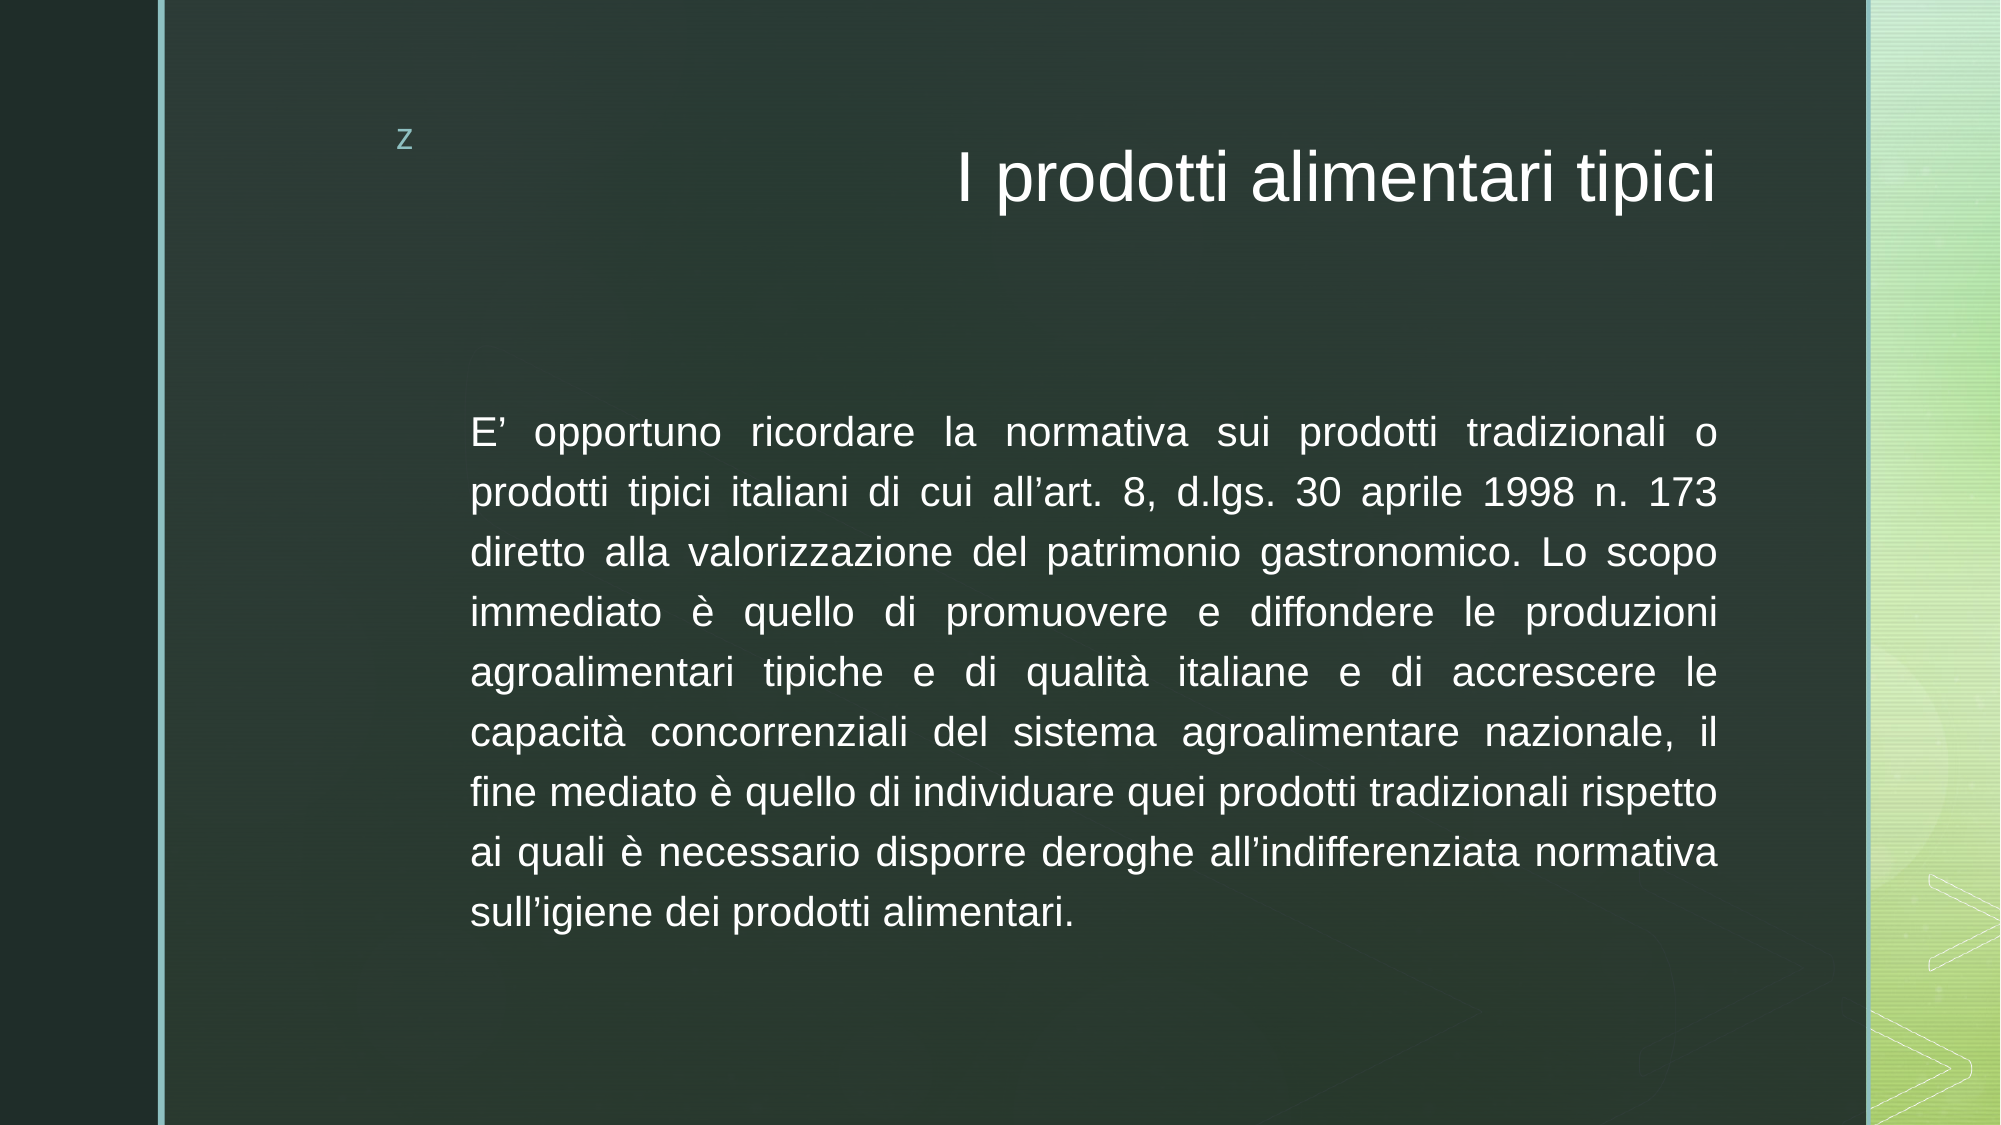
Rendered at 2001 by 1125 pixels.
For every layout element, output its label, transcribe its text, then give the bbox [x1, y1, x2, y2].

list E’ opportuno ricordare la normativa sui prodotti tradizionali o prodotti tipici italiani di cui all’art. 8, d.lgs. 30 aprile 1998 n. 173 diretto alla valorizzazione del patrimonio gastronomico. Lo scopo immediato è quello di promuovere e diffondere le produzioni agroalimentari tipiche e di qualità italiane e di accrescere le capacità concorrenziali del sistema agroalimentare nazionale, il fine mediato è quello di individuare quei prodotti tradizionali rispetto ai quali è necessario disporre deroghe all’indifferenziata normativa sull’igiene dei prodotti alimentari. [454, 336, 1734, 993]
picture [1871, 0, 2001, 1125]
title I prodotti alimentari tipici [428, 132, 1734, 310]
